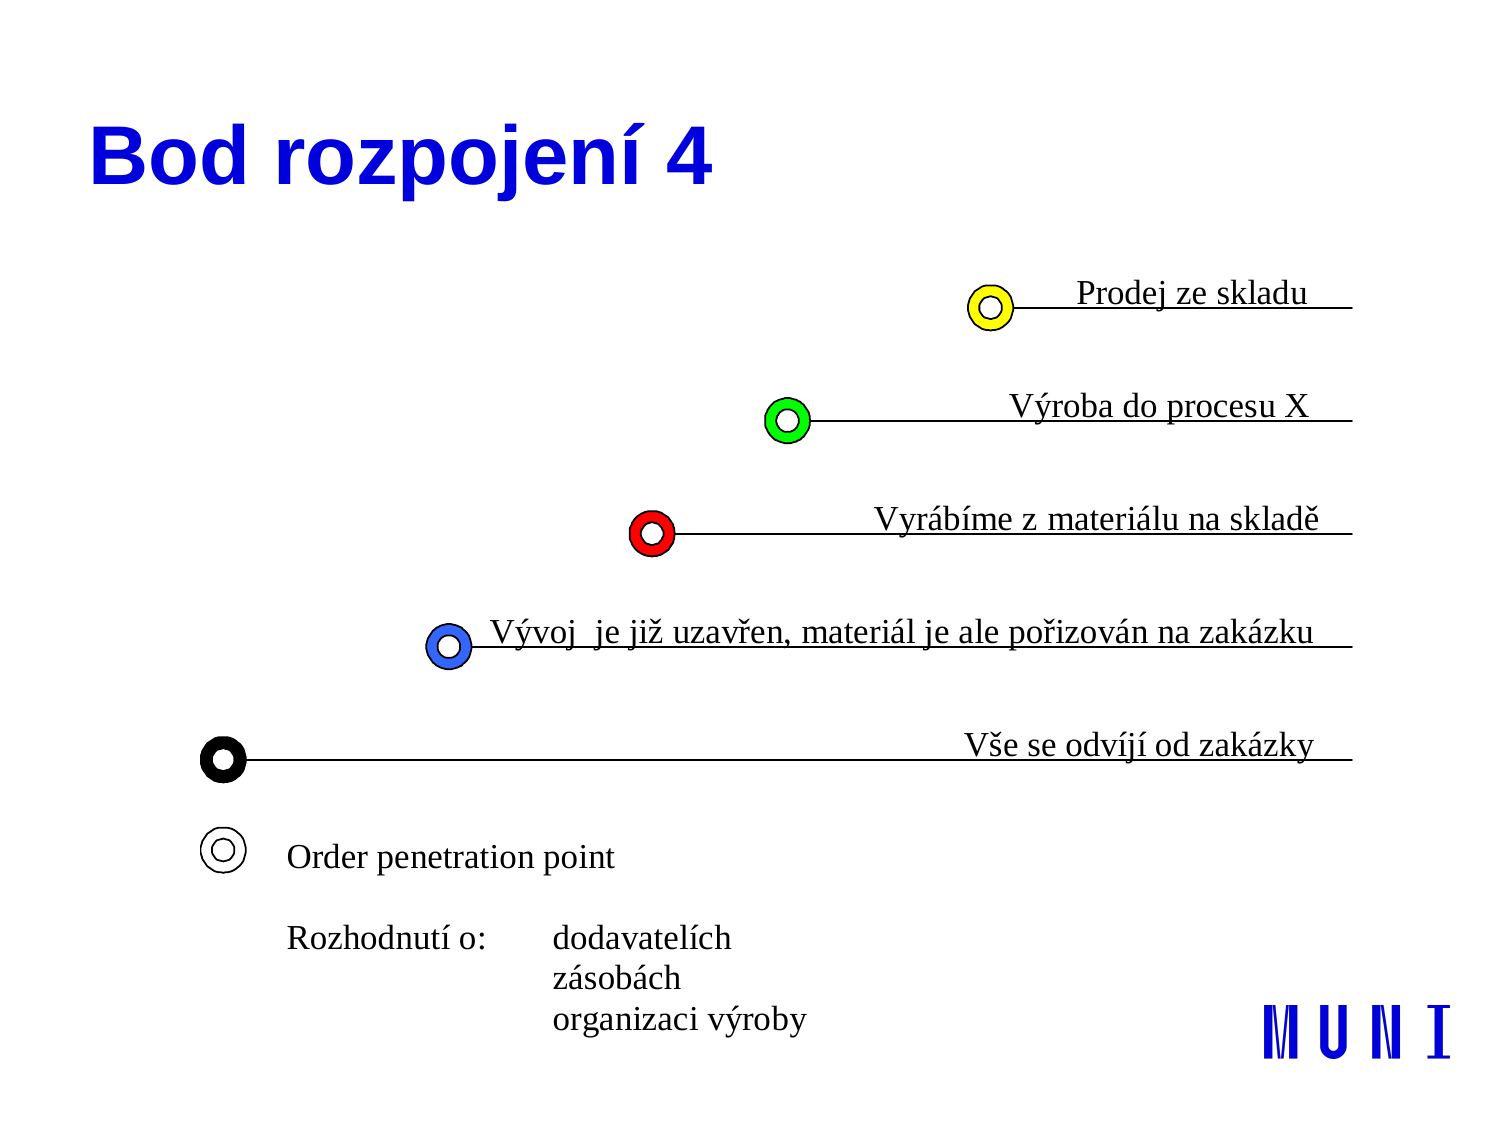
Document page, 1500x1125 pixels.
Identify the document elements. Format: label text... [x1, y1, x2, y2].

picture [199, 262, 1450, 1059]
title Bod rozpojení 4 [88, 118, 1412, 193]
